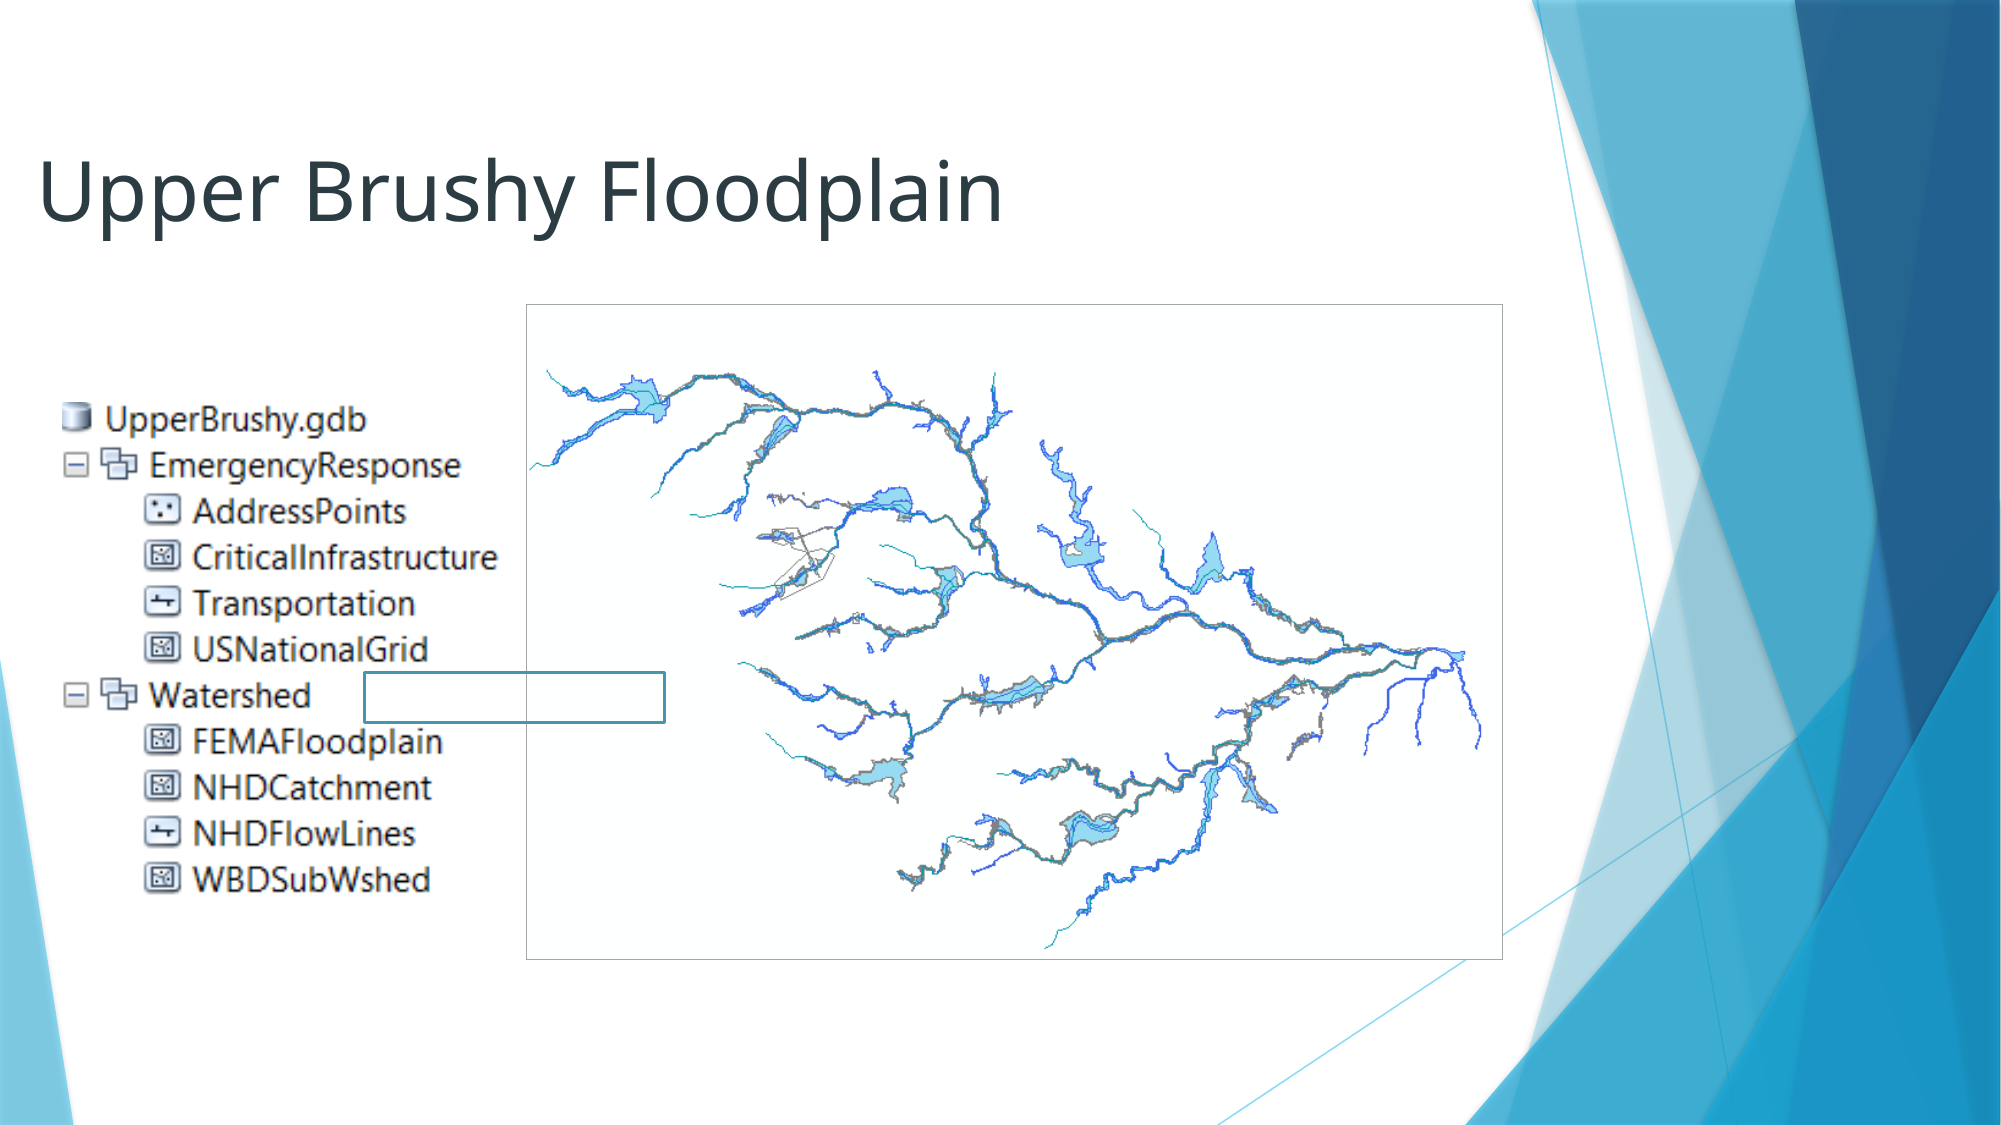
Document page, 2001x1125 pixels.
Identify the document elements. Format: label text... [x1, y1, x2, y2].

picture [61, 402, 516, 904]
picture [526, 303, 1503, 960]
title Upper Brushy Floodplain [21, 130, 1432, 347]
